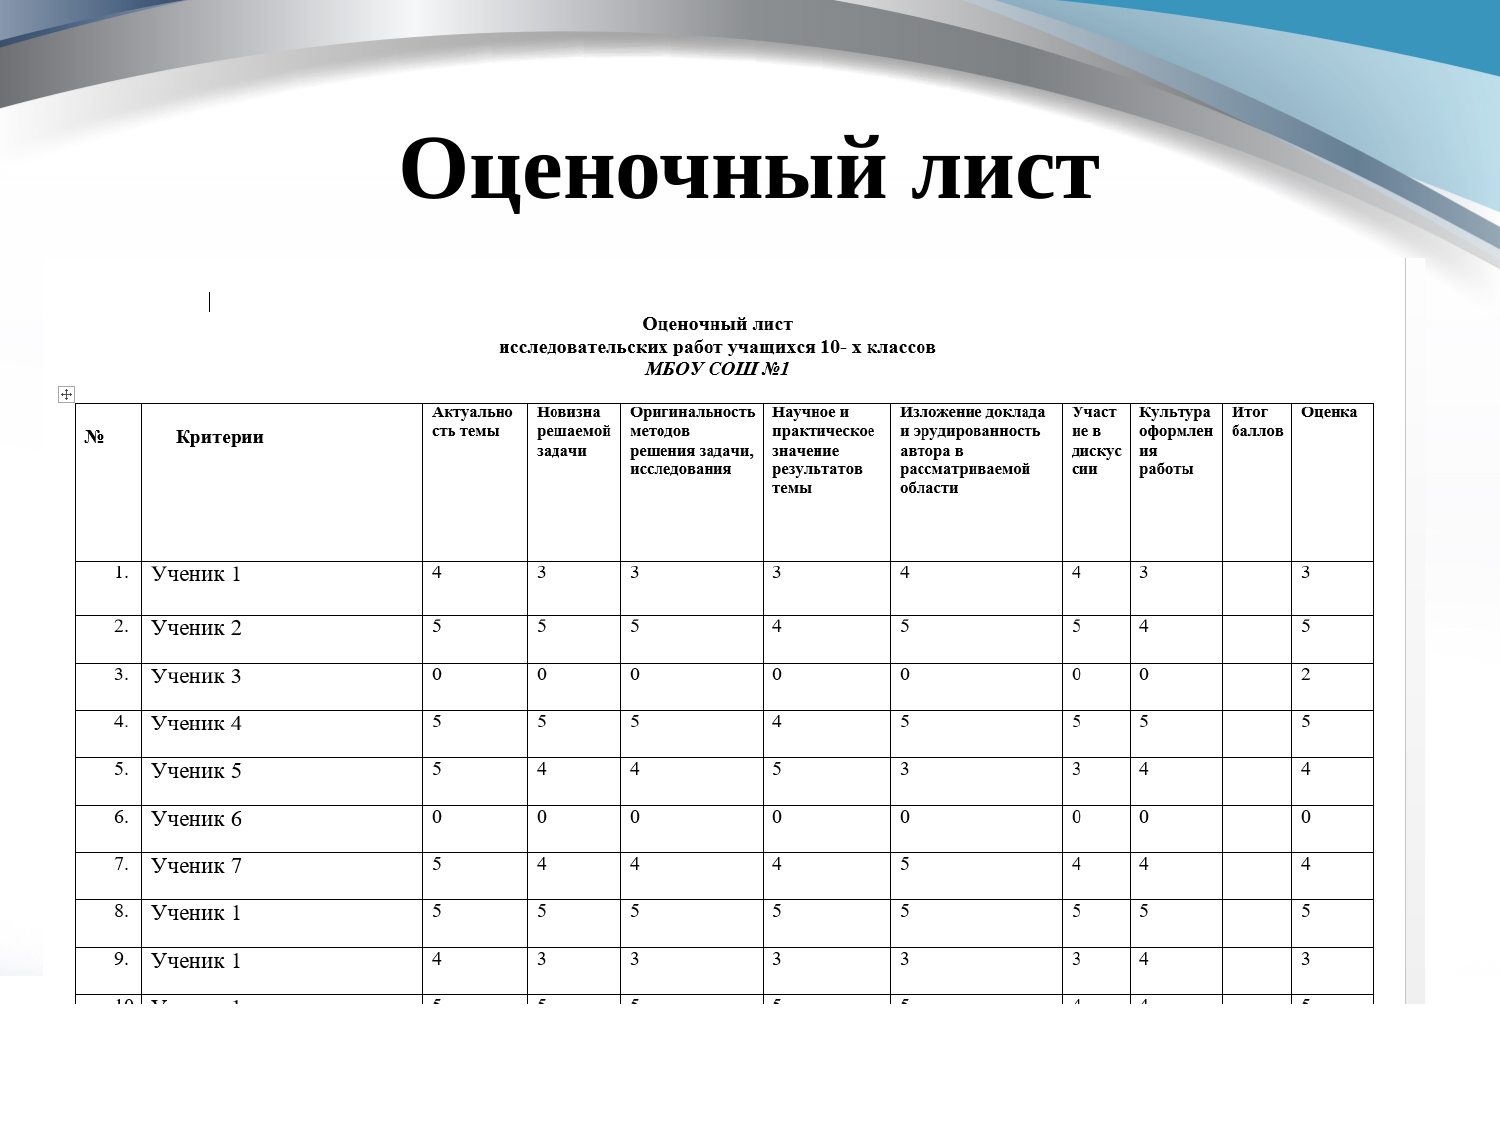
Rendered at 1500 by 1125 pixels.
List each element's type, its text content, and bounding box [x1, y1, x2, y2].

title Оценочный лист [103, 59, 1397, 258]
picture [0, 0, 1500, 1125]
